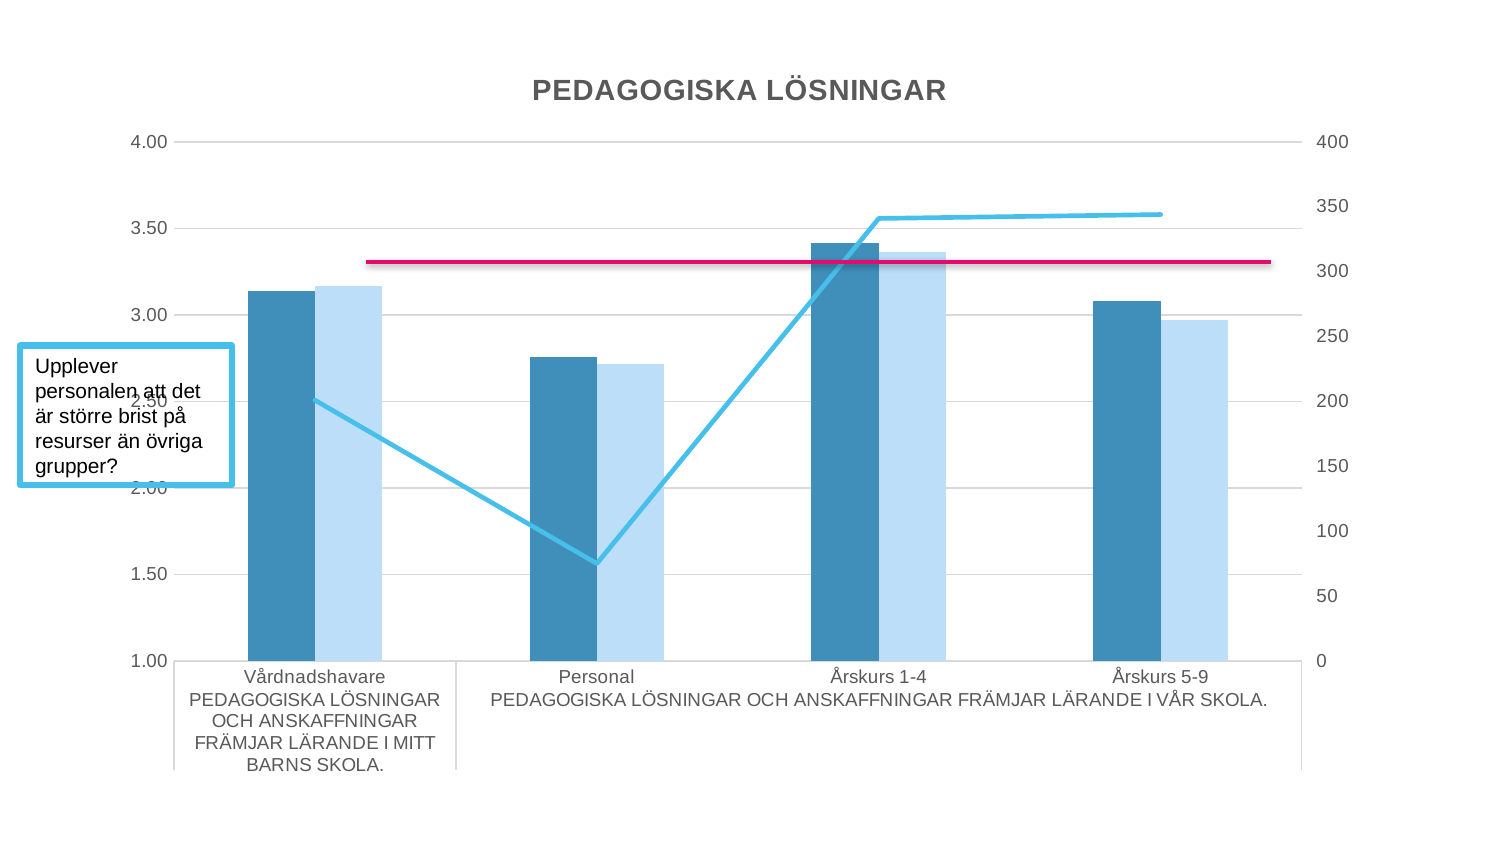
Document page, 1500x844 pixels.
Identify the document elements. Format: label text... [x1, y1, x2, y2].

chart [104, 42, 1375, 792]
text_box Upplever personalen att det är större brist på resurser än övriga grupper? [20, 345, 99, 486]
